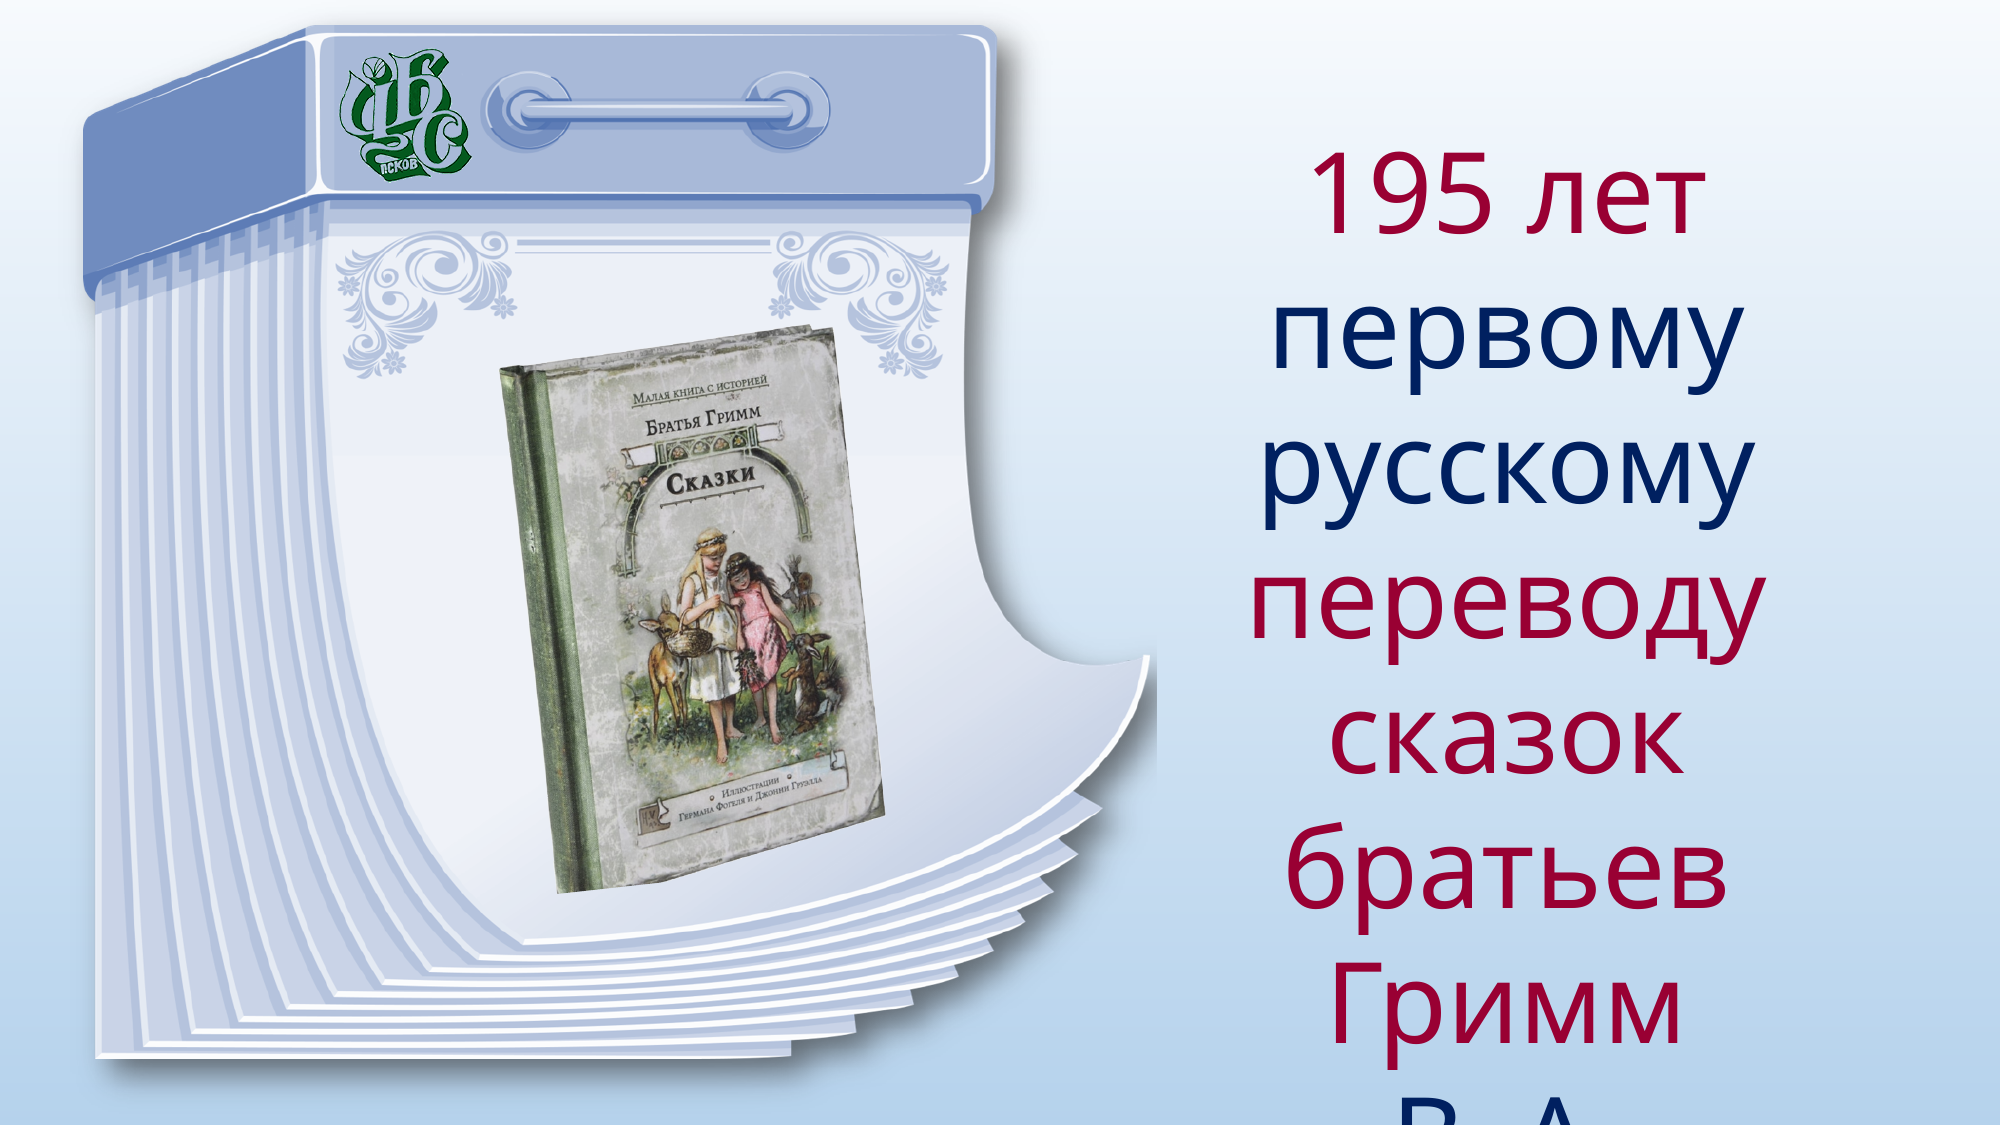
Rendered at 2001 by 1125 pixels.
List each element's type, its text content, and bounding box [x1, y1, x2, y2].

picture [0, 0, 1157, 1125]
text_box 195 лет первому русскому переводу сказок братьев Гримм В. А. Жуковским (1826) [1157, 113, 1931, 1125]
